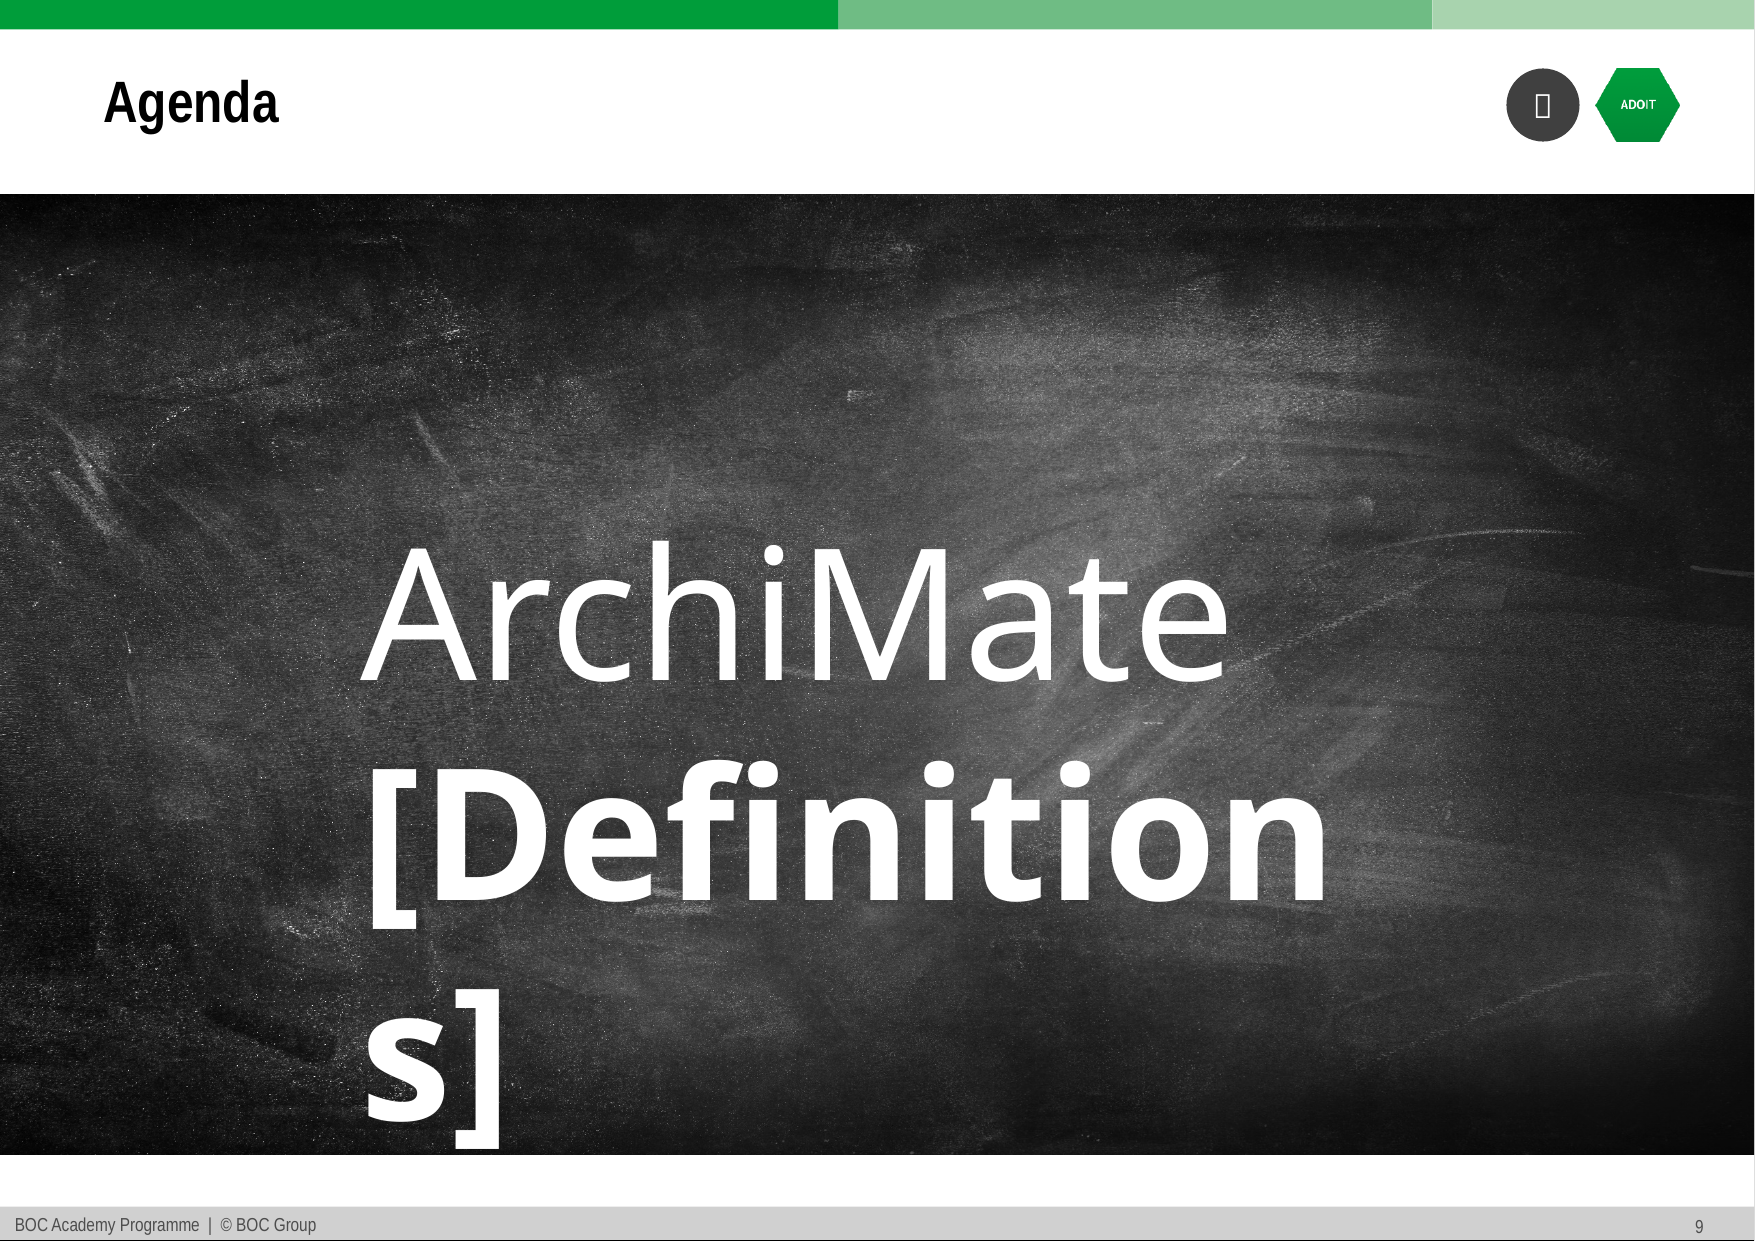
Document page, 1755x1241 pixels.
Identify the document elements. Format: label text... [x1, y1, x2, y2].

picture [1595, 68, 1680, 142]
title Agenda [103, 55, 1595, 156]
picture [0, 194, 1755, 1156]
